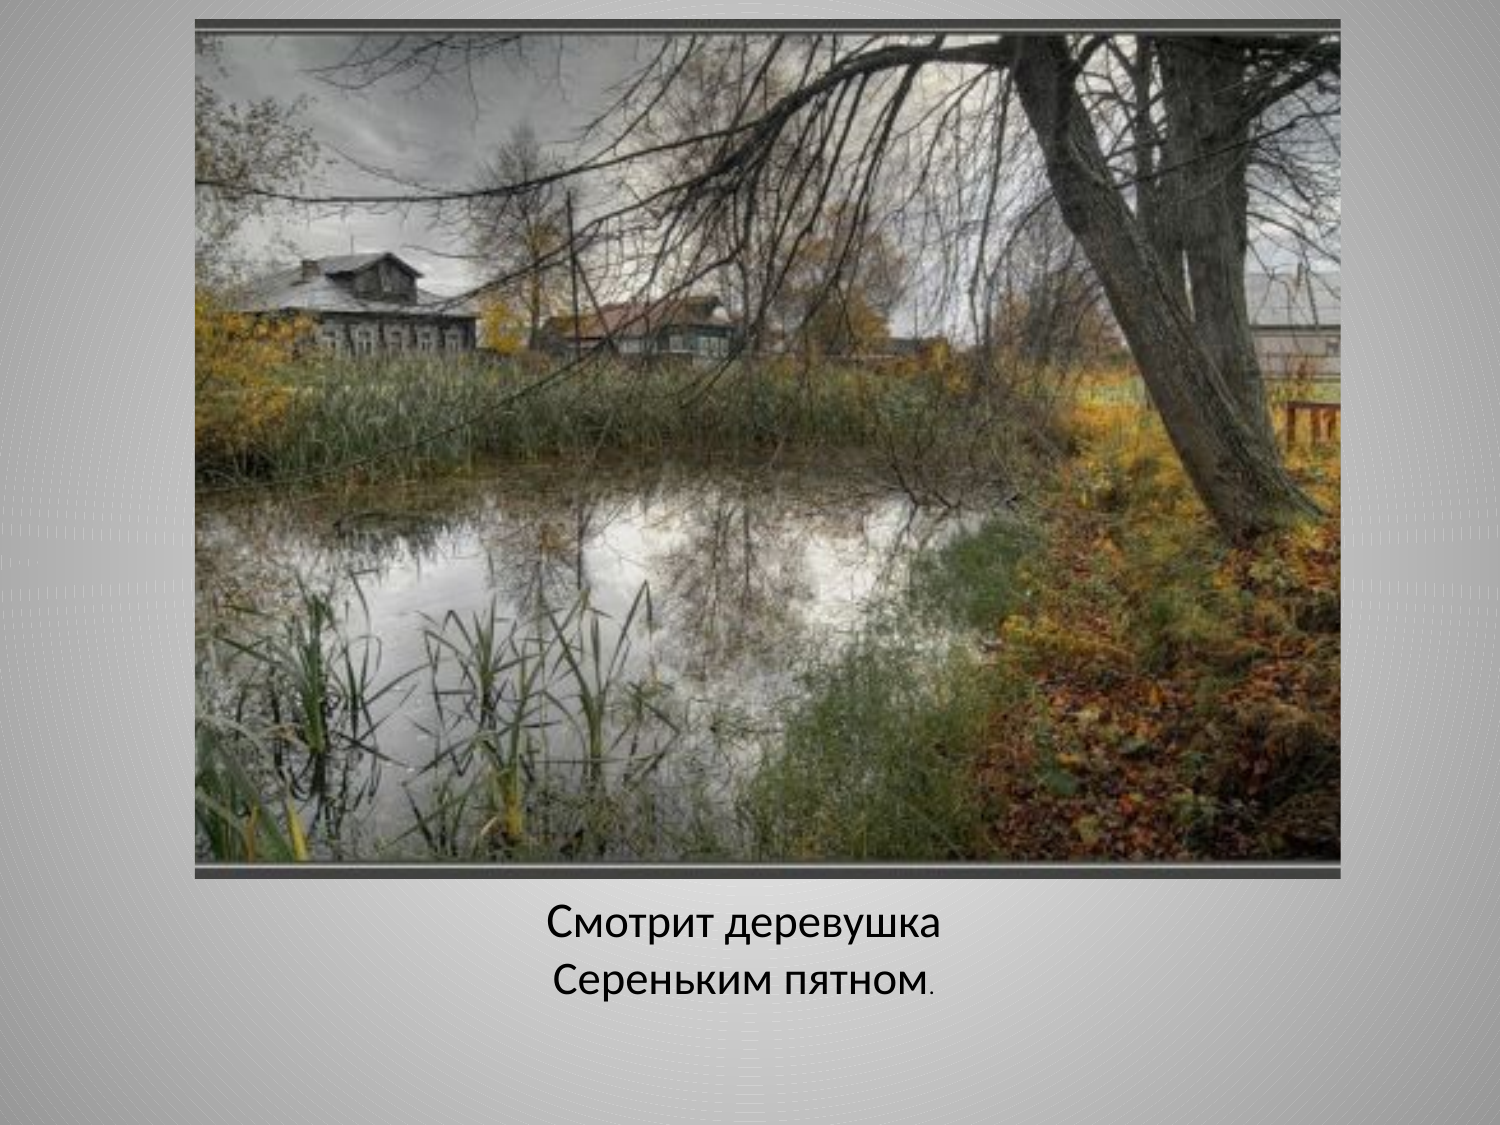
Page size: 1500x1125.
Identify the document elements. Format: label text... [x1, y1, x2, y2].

list Смотрит деревушка Сереньким пятном. [294, 888, 1194, 1013]
picture [194, 18, 1341, 879]
